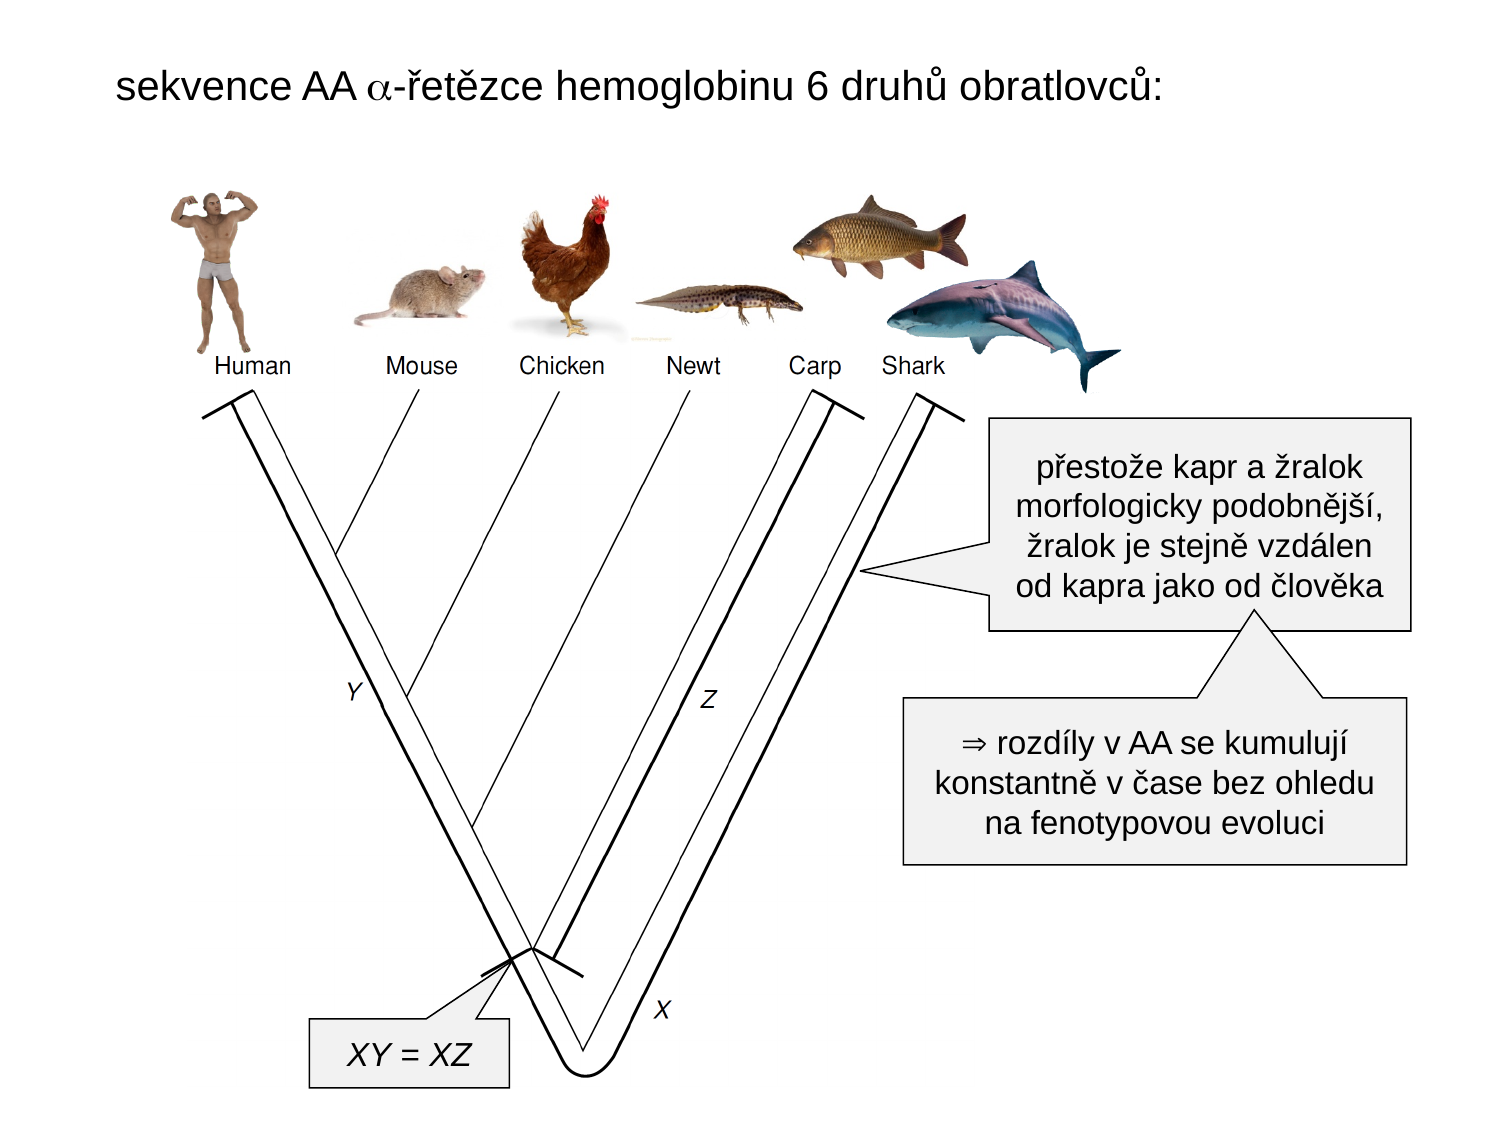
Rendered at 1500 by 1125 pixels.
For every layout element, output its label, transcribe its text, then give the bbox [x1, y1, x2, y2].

text_box  rozdíly v AA se kumulují konstantně v čase bez ohledu na fenotypovou evoluci [980, 609, 1407, 865]
picture [147, 180, 1122, 1087]
text_box přestože kapr a žralok morfologicky podobnější, žralok je stejně vzdálen od kapra jako od člověka [980, 418, 1411, 632]
text_box sekvence AA -řetězce hemoglobinu 6 druhů obratlovců: [100, 51, 1180, 117]
